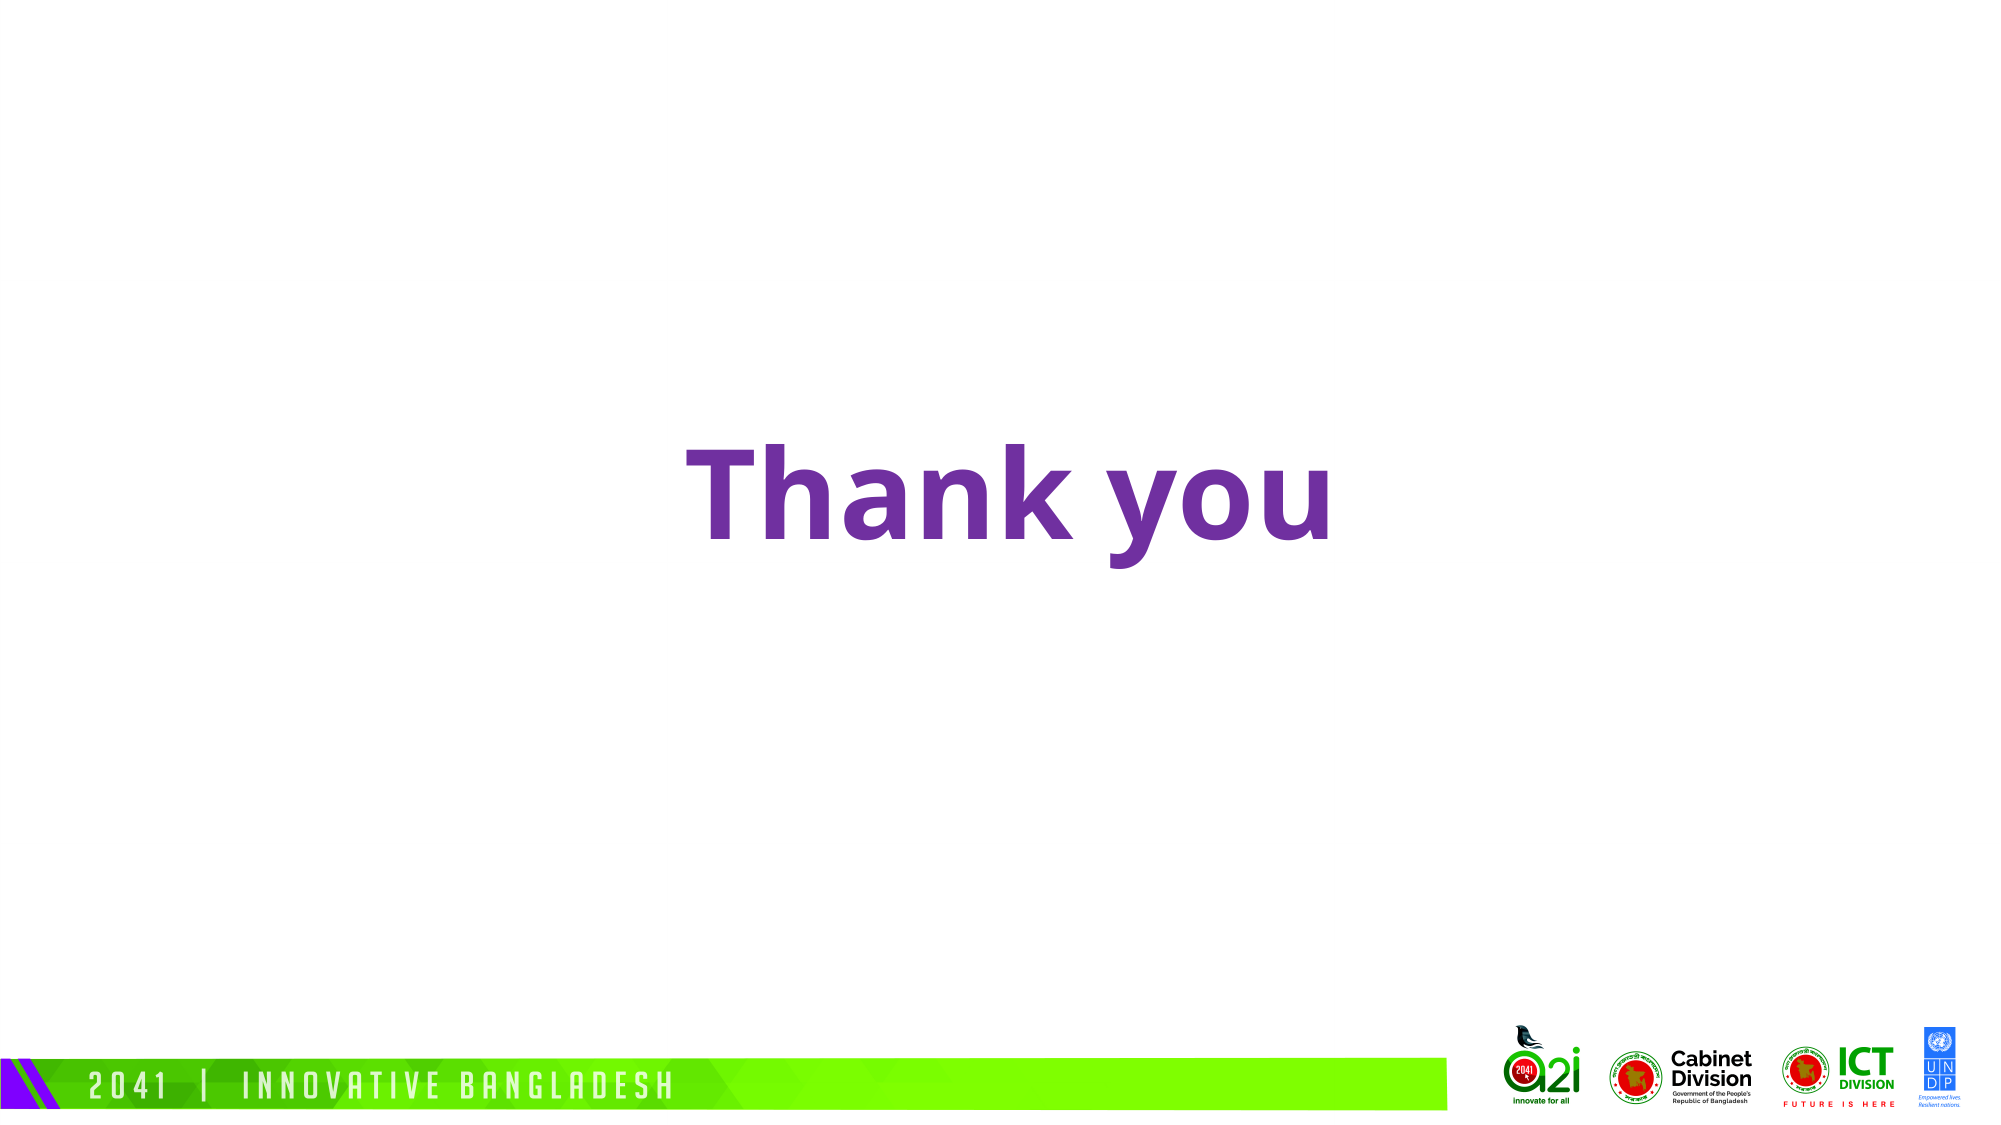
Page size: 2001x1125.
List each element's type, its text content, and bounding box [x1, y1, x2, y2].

title Thank you [385, 394, 1638, 594]
picture [0, 0, 2001, 1125]
